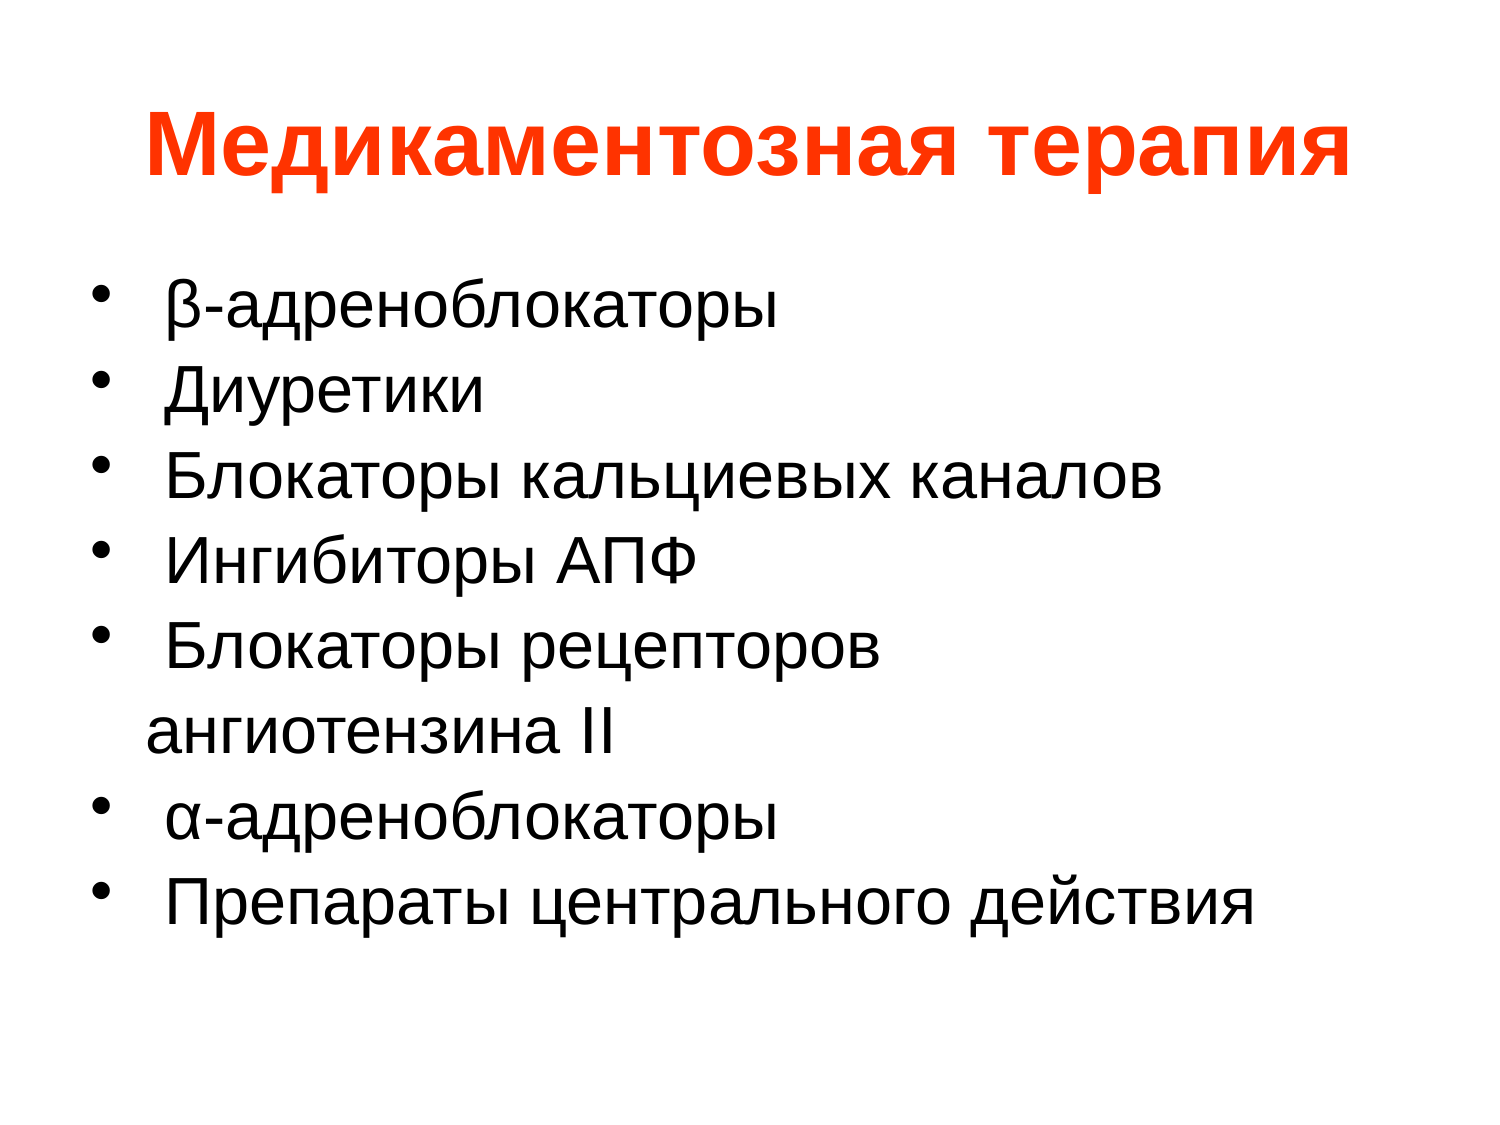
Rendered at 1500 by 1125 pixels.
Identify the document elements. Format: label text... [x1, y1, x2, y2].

title Медикаментозная терапия [74, 44, 1426, 233]
list β-адреноблокаторы Диуретики Блокаторы кальциевых каналов Ингибиторы АПФ Блокаторы рецепторов ангиотензина II α-адреноблокаторы Препараты центрального действия [74, 262, 1426, 1006]
